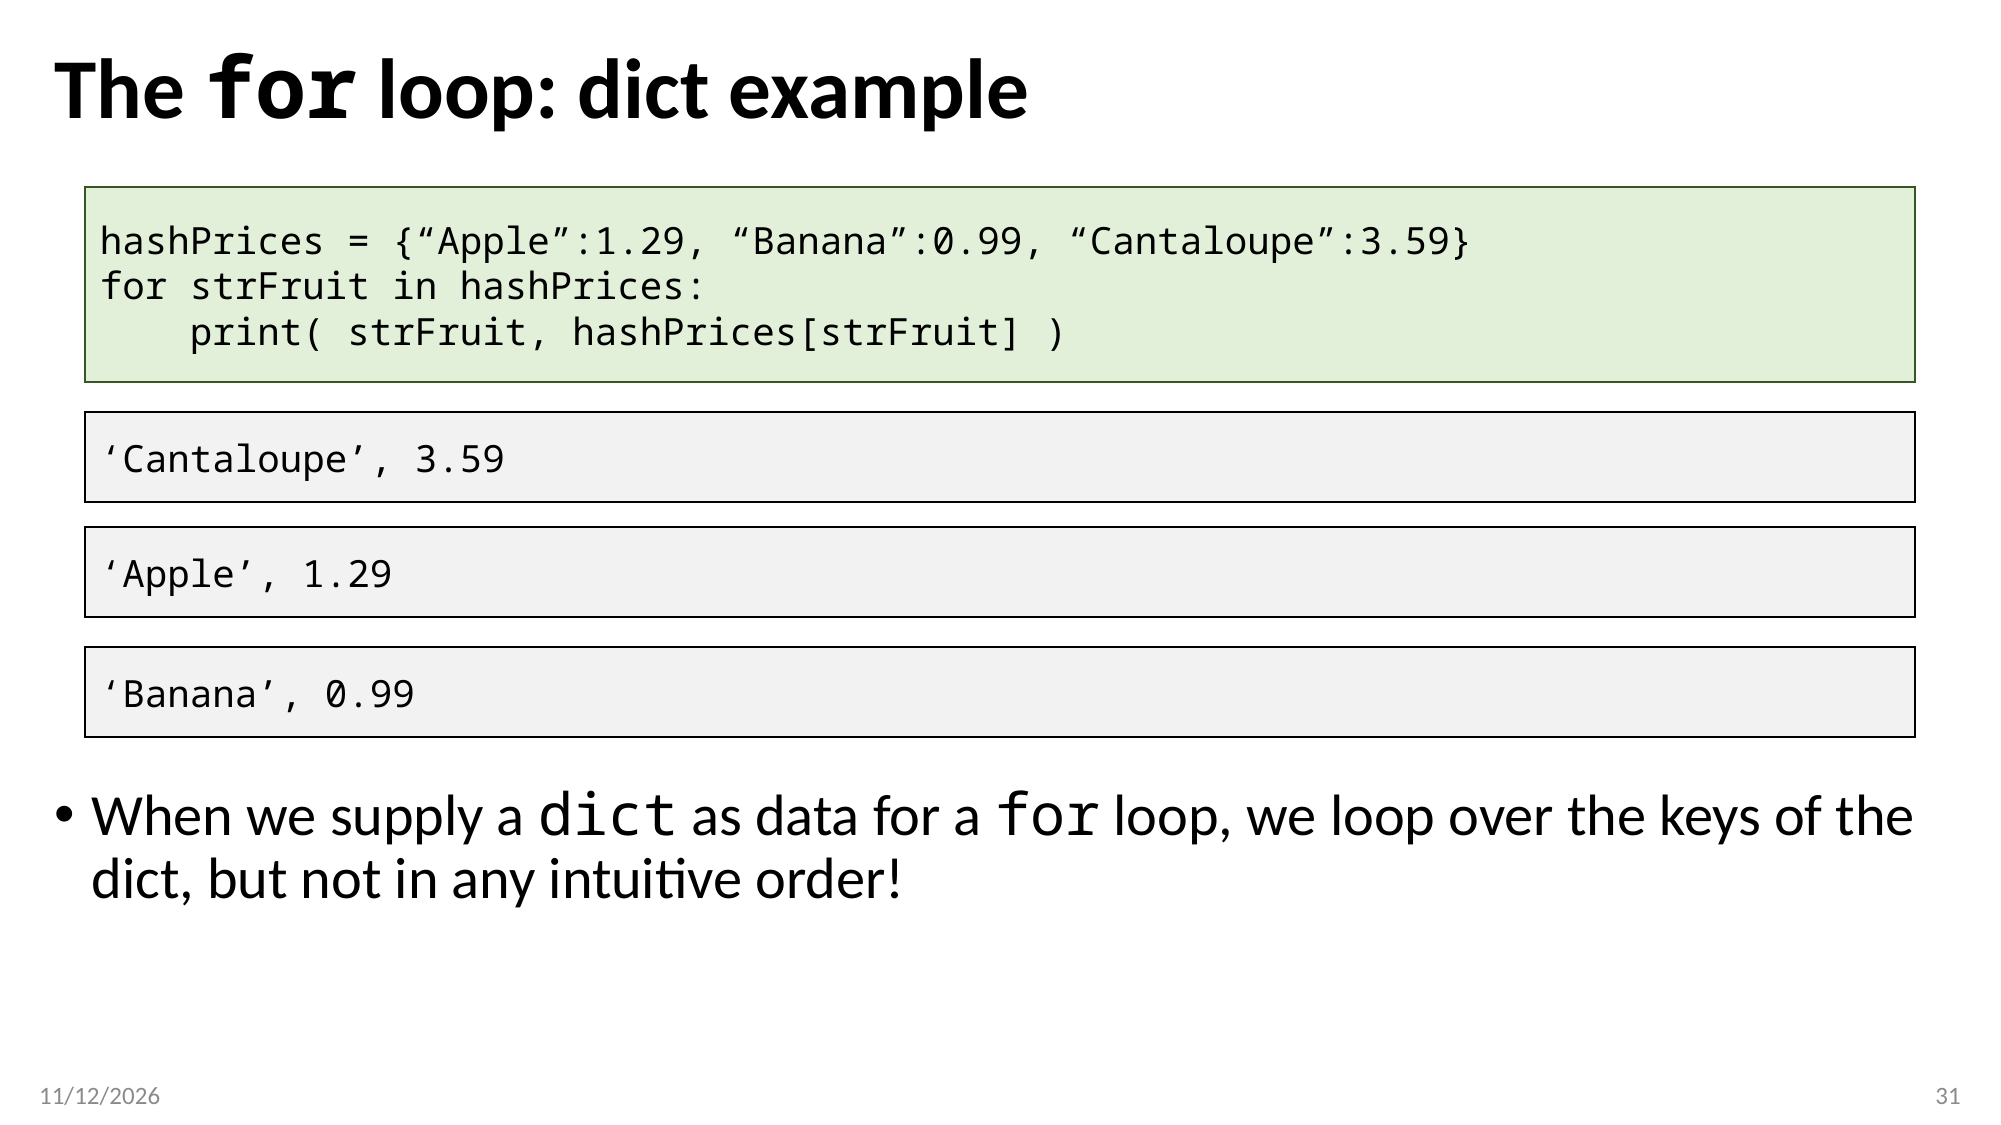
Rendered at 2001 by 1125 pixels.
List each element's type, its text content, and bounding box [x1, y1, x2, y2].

text_box hashPrices = {“Apple”:1.29, “Banana”:0.99, “Cantaloupe”:3.59} for strFruit in hashPrices: print( strFruit, hashPrices[strFruit] ) [84, 186, 1916, 383]
text_box ‘Banana’, 0.99 [84, 646, 1916, 738]
slide_number 31 [1510, 1064, 1961, 1125]
text_box ‘Cantaloupe’, 3.59 [84, 411, 1916, 503]
list When we supply a dict as data for a for loop, we loop over the keys of the dict, but not in any intuitive order! [39, 777, 1961, 833]
title The for loop: dict example [39, 37, 1961, 145]
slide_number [39, 1064, 490, 1125]
text_box ‘Apple’, 1.29 [84, 526, 1916, 618]
